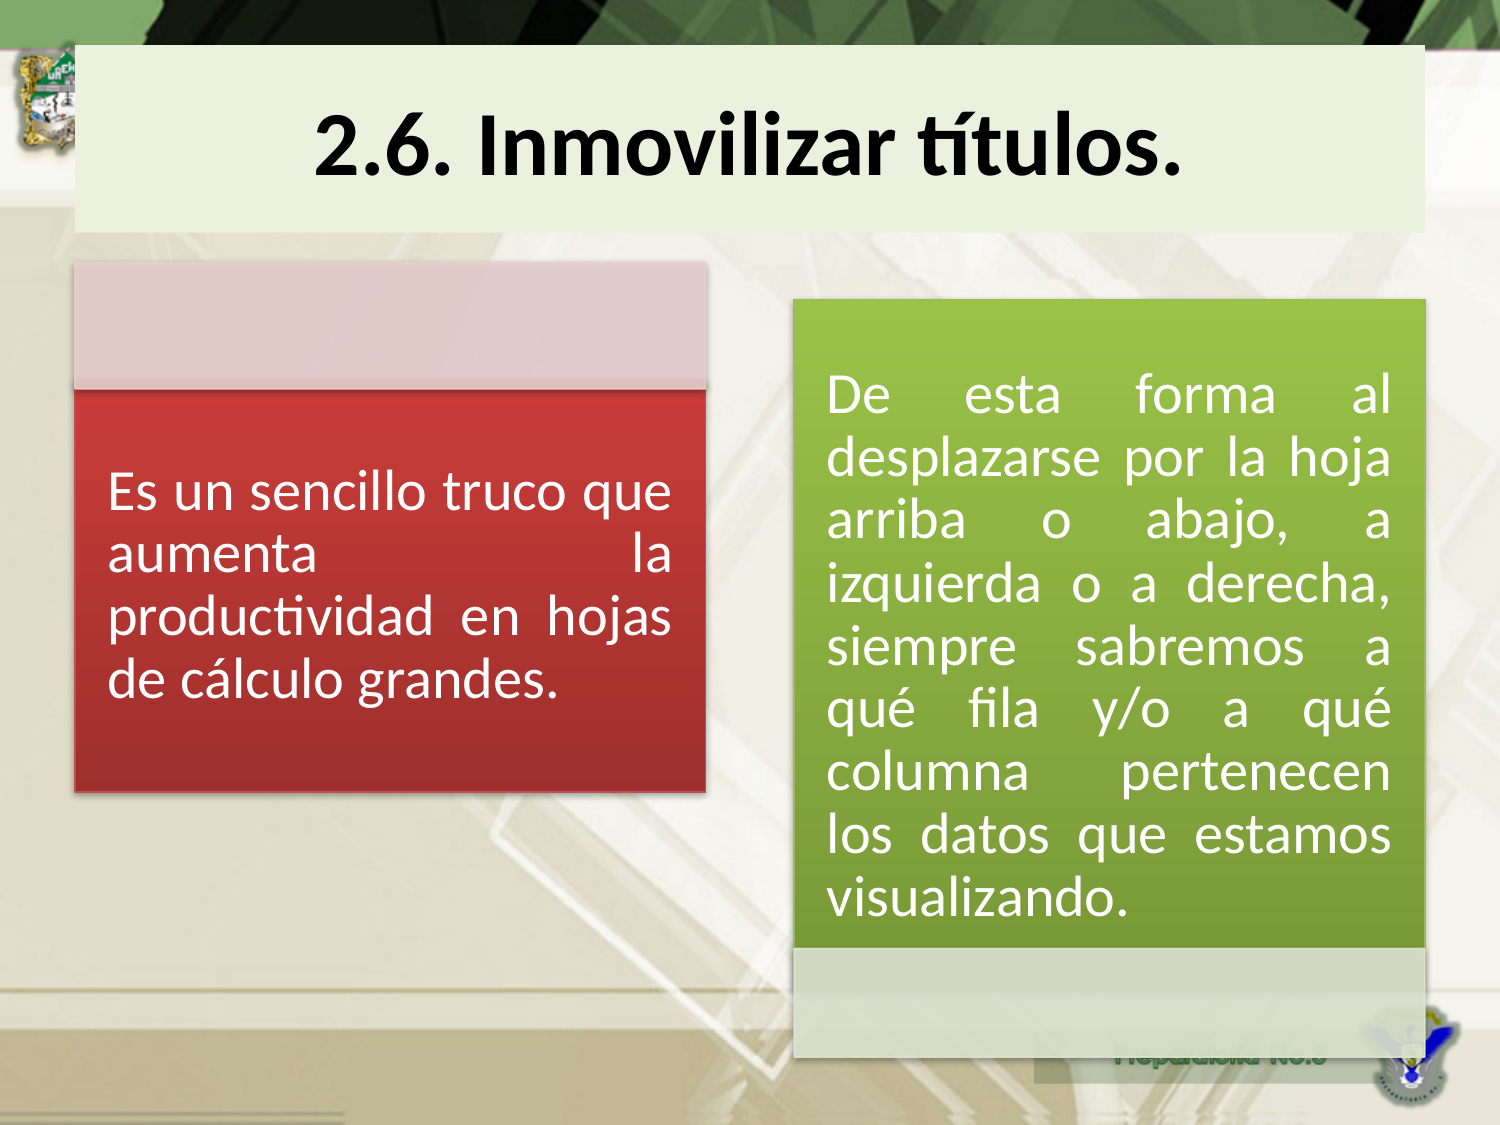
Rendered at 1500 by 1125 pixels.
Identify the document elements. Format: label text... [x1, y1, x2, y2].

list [74, 262, 1426, 1095]
picture [0, 0, 1500, 1125]
title 2.6. Inmovilizar títulos. [75, 45, 1425, 233]
